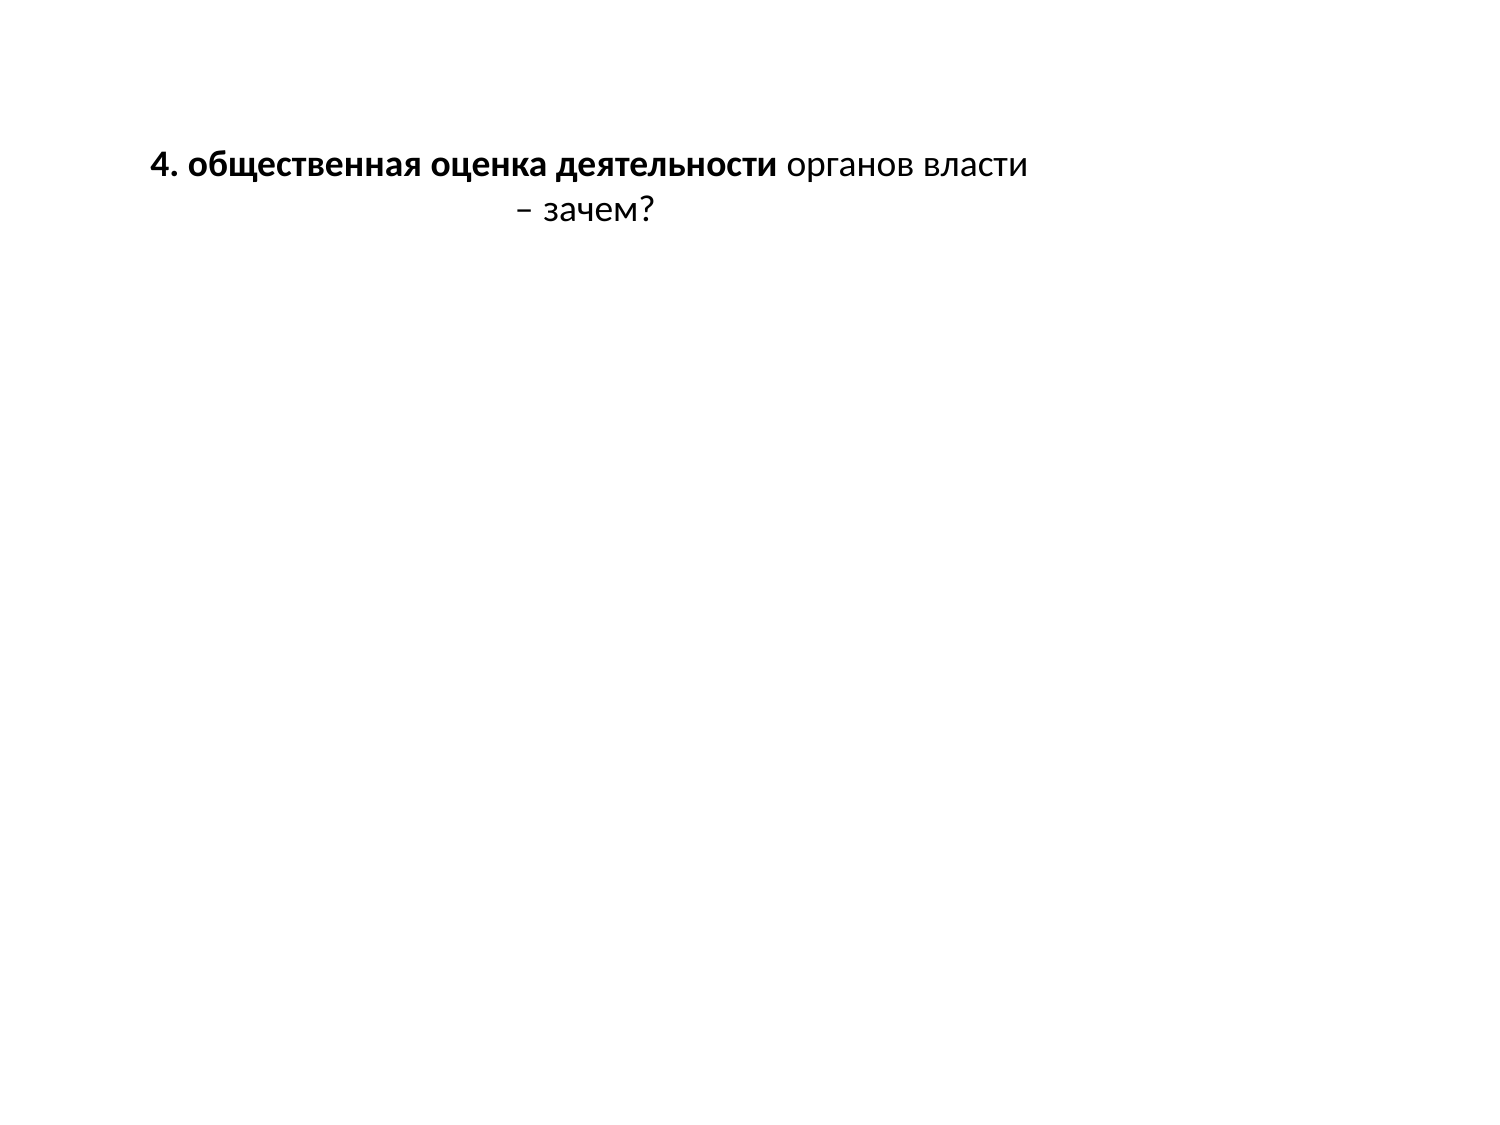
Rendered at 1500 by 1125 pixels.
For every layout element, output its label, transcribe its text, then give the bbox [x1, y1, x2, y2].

text_box 4. общественная оценка деятельности органов власти – зачем? [135, 132, 1376, 237]
